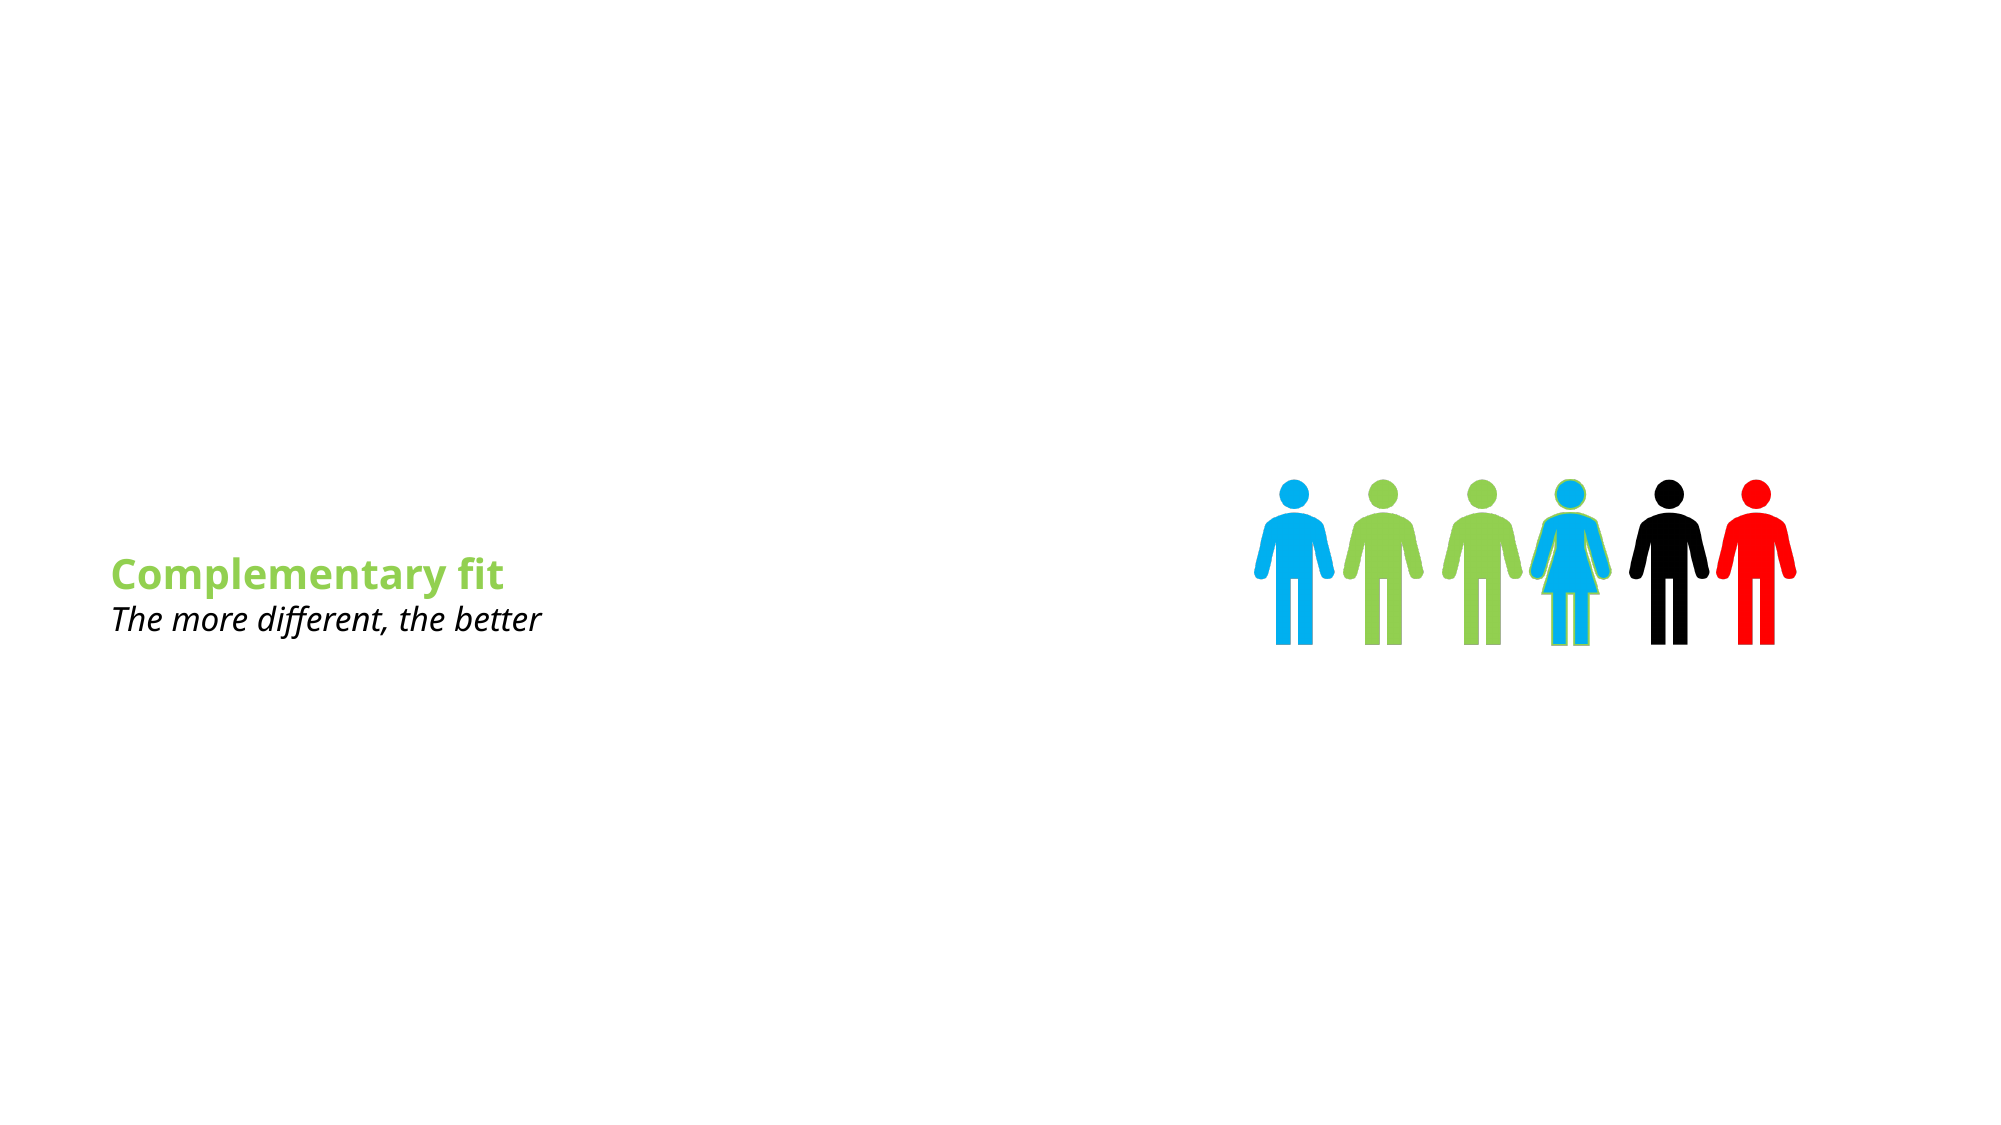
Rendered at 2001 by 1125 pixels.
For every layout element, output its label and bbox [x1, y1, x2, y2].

text_box [110, 474, 1844, 650]
